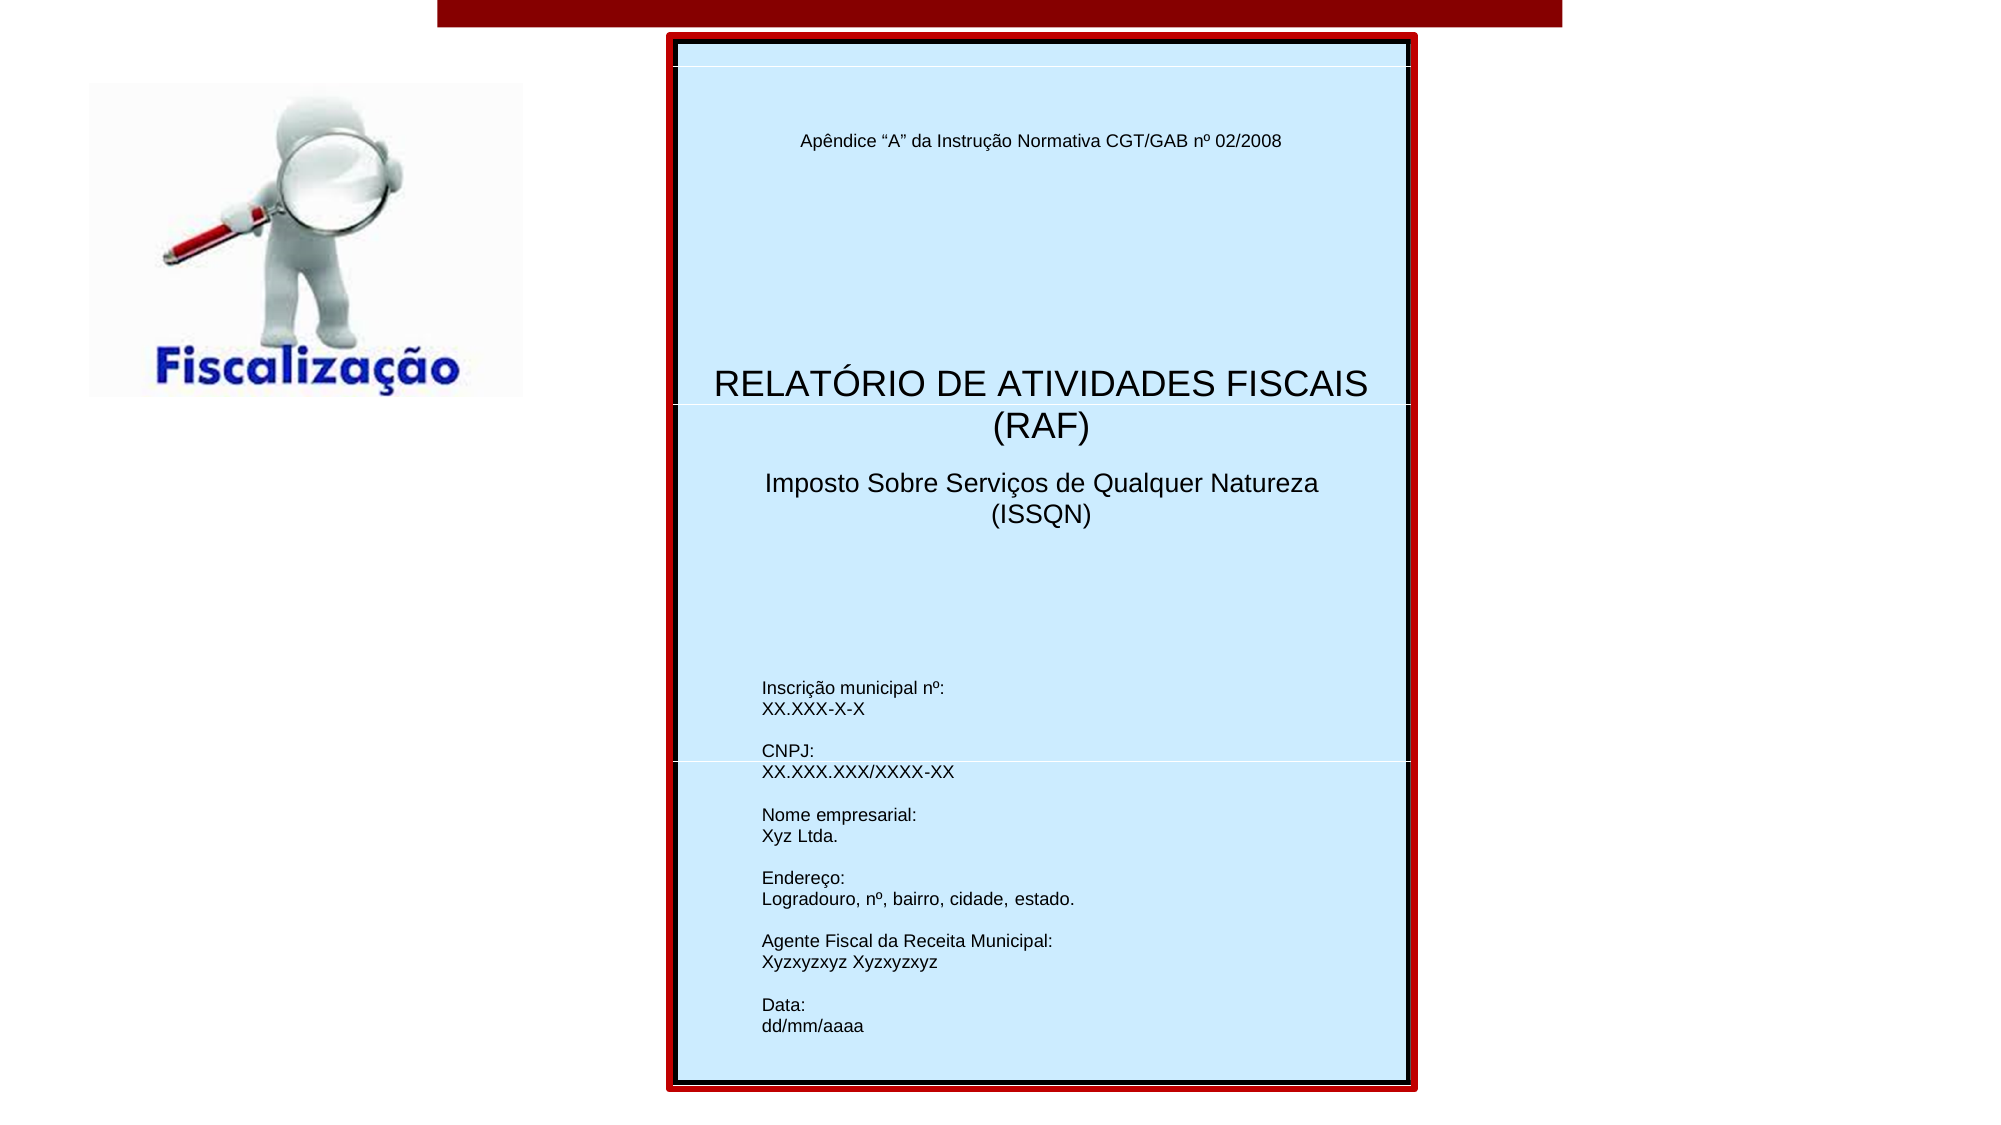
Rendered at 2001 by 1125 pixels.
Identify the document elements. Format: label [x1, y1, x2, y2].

picture [672, 38, 1412, 1087]
picture [89, 83, 523, 397]
